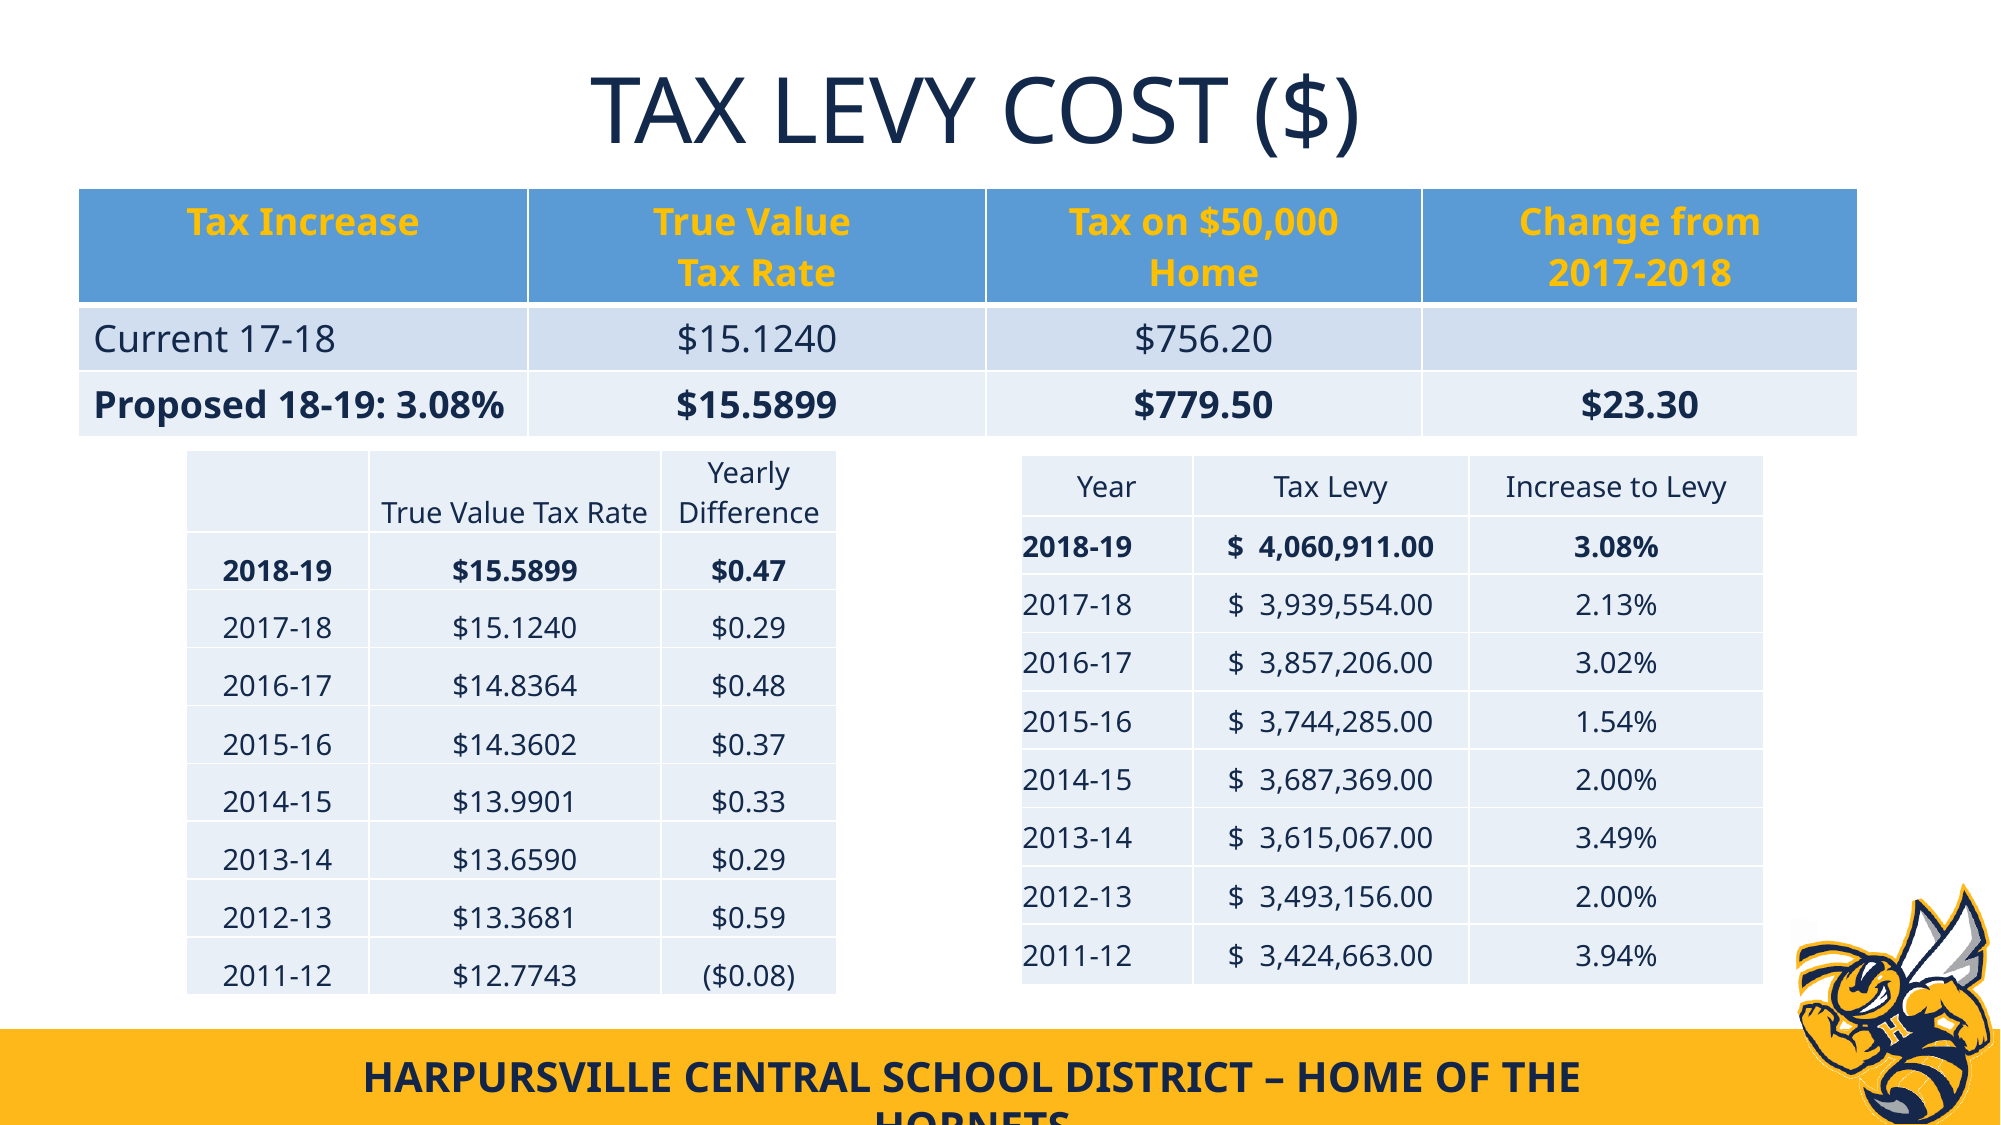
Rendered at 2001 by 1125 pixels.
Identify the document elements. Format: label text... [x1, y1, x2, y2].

table_cell $ 3,939,554.00 [1194, 575, 1468, 632]
table_cell $779.50 [987, 372, 1421, 436]
table_cell $14.3602 [370, 706, 660, 763]
table_cell 3.08% [1470, 517, 1763, 573]
table_cell $ 4,060,911.00 [1194, 517, 1468, 573]
table_header Increase to Levy [1470, 456, 1763, 515]
table_cell $0.48 [662, 648, 836, 705]
table_cell $0.59 [662, 880, 836, 936]
table_cell $15.1240 [370, 590, 660, 647]
table_cell 2.13% [1470, 575, 1763, 632]
table_cell $ 3,857,206.00 [1194, 633, 1468, 690]
table_cell 3.94% [1470, 925, 1763, 984]
table_cell 2017-18 [1022, 575, 1192, 632]
table_cell $14.8364 [370, 648, 660, 705]
table_cell $ 3,493,156.00 [1194, 867, 1468, 923]
table_cell 3.49% [1470, 808, 1763, 865]
table_cell 2012-13 [1022, 867, 1192, 923]
table_cell 2012-13 [187, 880, 368, 936]
table_cell 2013-14 [1022, 808, 1192, 865]
table_cell 2016-17 [187, 648, 368, 705]
table_cell Proposed 18-19: 3.08% [79, 372, 527, 436]
table_cell $13.9901 [370, 764, 660, 820]
table_cell 2017-18 [187, 590, 368, 647]
text_box Tax levy cost ($) [113, 32, 1839, 188]
table_header Tax Levy [1194, 456, 1468, 515]
table_cell $0.29 [662, 822, 836, 878]
table_header True Value Tax Rate [529, 189, 985, 302]
table_header True Value Tax Rate [370, 451, 660, 531]
table_cell $0.37 [662, 706, 836, 763]
table_cell $15.5899 [529, 372, 985, 436]
table_header Change from 2017-2018 [1423, 189, 1857, 302]
table_cell $0.33 [662, 764, 836, 820]
table_cell $ 3,687,369.00 [1194, 750, 1468, 807]
table_cell $ 3,615,067.00 [1194, 808, 1468, 865]
table_cell $13.3681 [370, 880, 660, 936]
table_cell $ 3,744,285.00 [1194, 692, 1468, 748]
table_cell $13.6590 [370, 822, 660, 878]
table_cell 2016-17 [1022, 633, 1192, 690]
table_cell $12.7743 [370, 938, 660, 994]
table_header Tax Increase [79, 189, 527, 302]
table_cell 2011-12 [187, 938, 368, 994]
table_header Yearly Difference [662, 451, 836, 531]
table_cell $0.29 [662, 590, 836, 647]
table_cell 2011-12 [1022, 925, 1192, 984]
table_cell ($0.08) [662, 938, 836, 994]
table_cell $23.30 [1423, 372, 1857, 436]
table_cell 2014-15 [1022, 750, 1192, 807]
table_cell 1.54% [1470, 692, 1763, 748]
table_cell 2018-19 [1022, 517, 1192, 573]
table_cell 2015-16 [187, 706, 368, 763]
table_cell $0.47 [662, 533, 836, 589]
table_cell $756.20 [987, 308, 1421, 370]
picture [1791, 882, 1999, 1124]
table_cell 2013-14 [187, 822, 368, 878]
table_cell 2015-16 [1022, 692, 1192, 748]
table_cell Current 17-18 [79, 308, 527, 370]
table_cell 2.00% [1470, 750, 1763, 807]
table_cell 3.02% [1470, 633, 1763, 690]
table_cell $ 3,424,663.00 [1194, 925, 1468, 984]
table_cell [1423, 308, 1857, 370]
table_header Year [1022, 456, 1192, 515]
table_cell $15.5899 [370, 533, 660, 589]
table_cell 2018-19 [187, 533, 368, 589]
table_header Tax on $50,000 Home [987, 189, 1421, 302]
table_cell 2.00% [1470, 867, 1763, 923]
table_cell $15.1240 [529, 308, 985, 370]
table_cell 2014-15 [187, 764, 368, 820]
table_header [187, 451, 368, 531]
